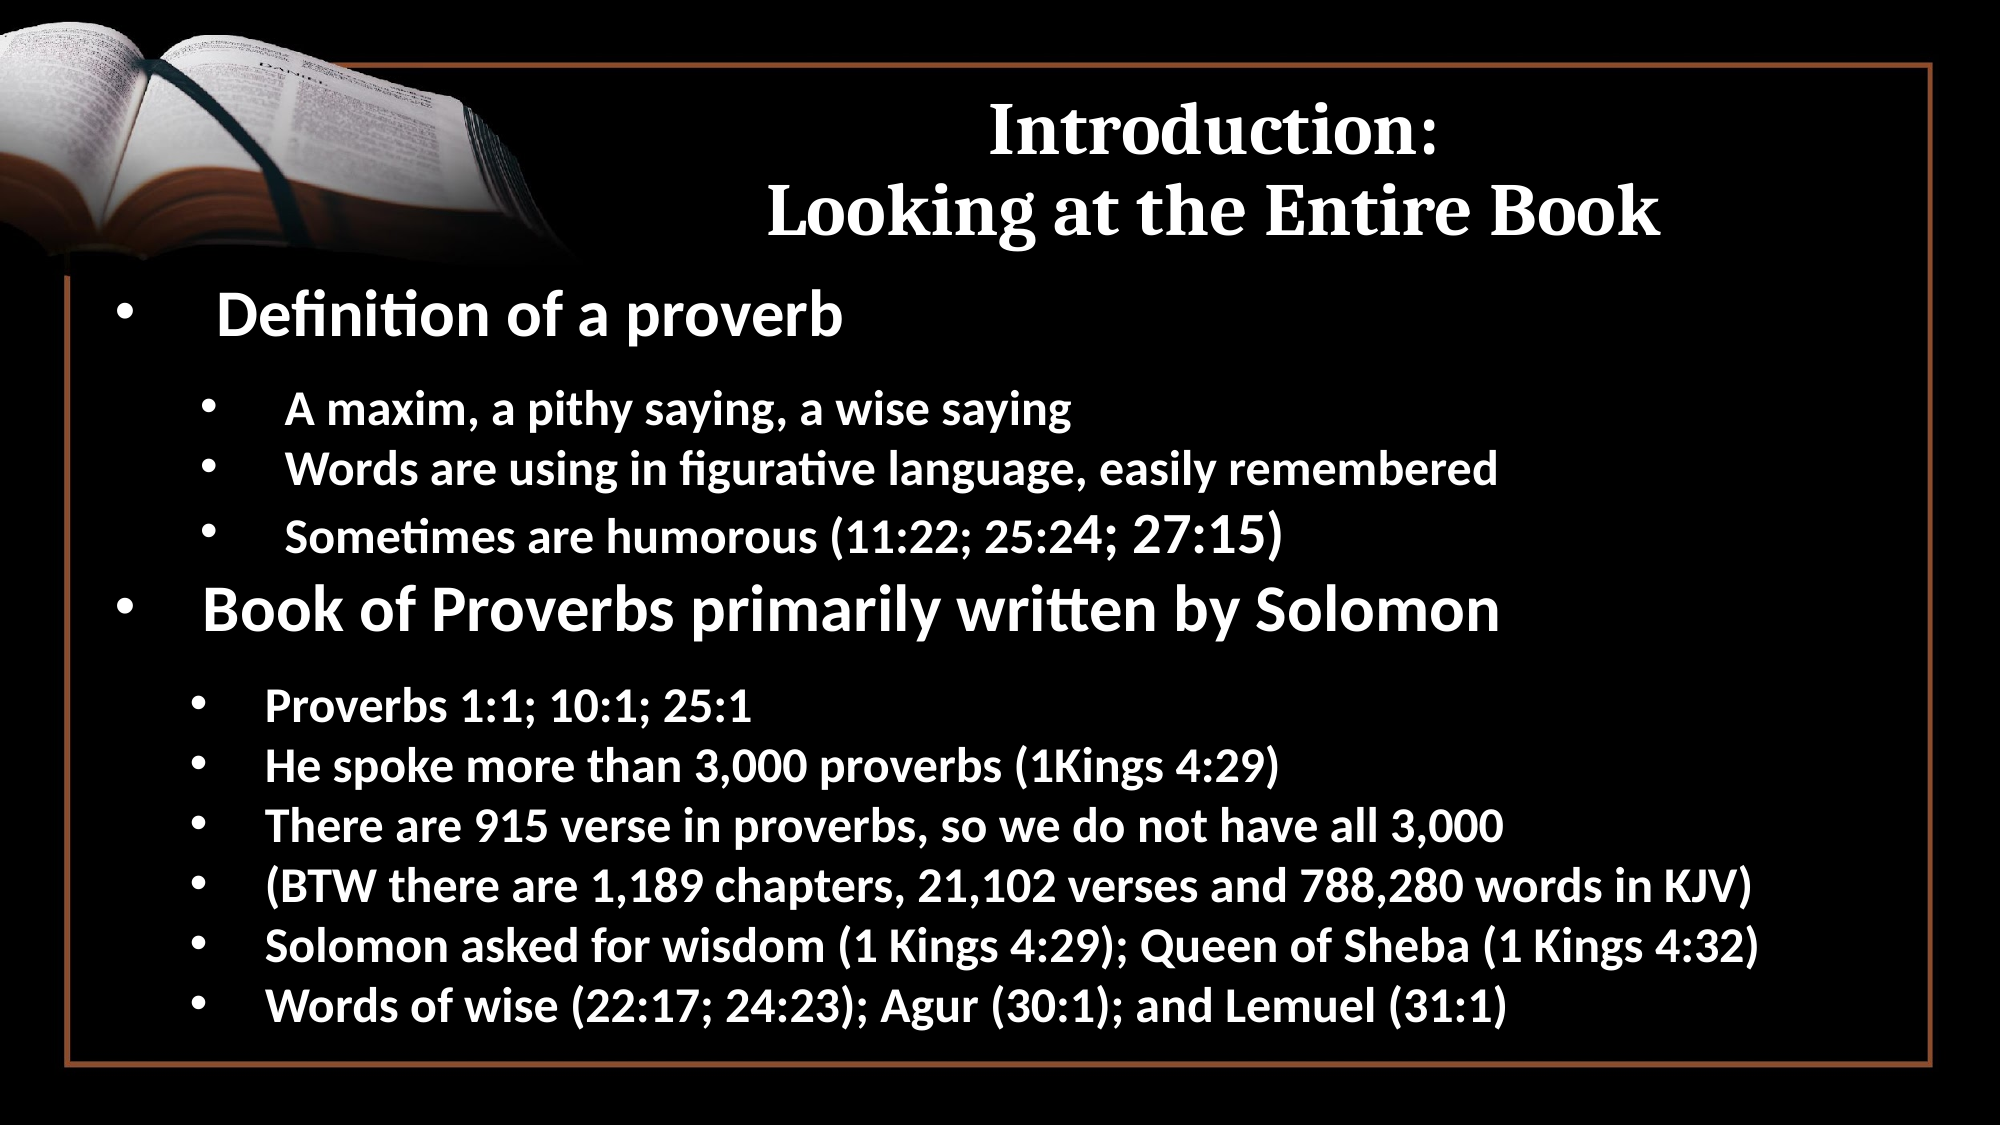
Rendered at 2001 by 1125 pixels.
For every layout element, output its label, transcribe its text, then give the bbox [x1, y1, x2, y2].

picture [0, 0, 2000, 1125]
text_box Definition of a proverb A maxim, a pithy saying, a wise saying Words are using in figurative language, easily remembered Sometimes are humorous (11:22; 25:24; 27:15) Book of Proverbs primarily written by Solomon Proverbs 1:1; 10:1; 25:1 He spoke more than 3,000 proverbs (1Kings 4:29) There are 915 verse in proverbs, so we do not have all 3,000 (BTW there are 1,189 chapters, 21,102 verses and 788,280 words in KJV) Solomon asked for wisdom (1 Kings 4:29); Queen of Sheba (1 Kings 4:32) Words of wise (22:17; 24:23); Agur (30:1); and Lemuel (31:1) [99, 262, 1894, 1040]
title Introduction: Looking at the Entire Book [488, 49, 1940, 293]
